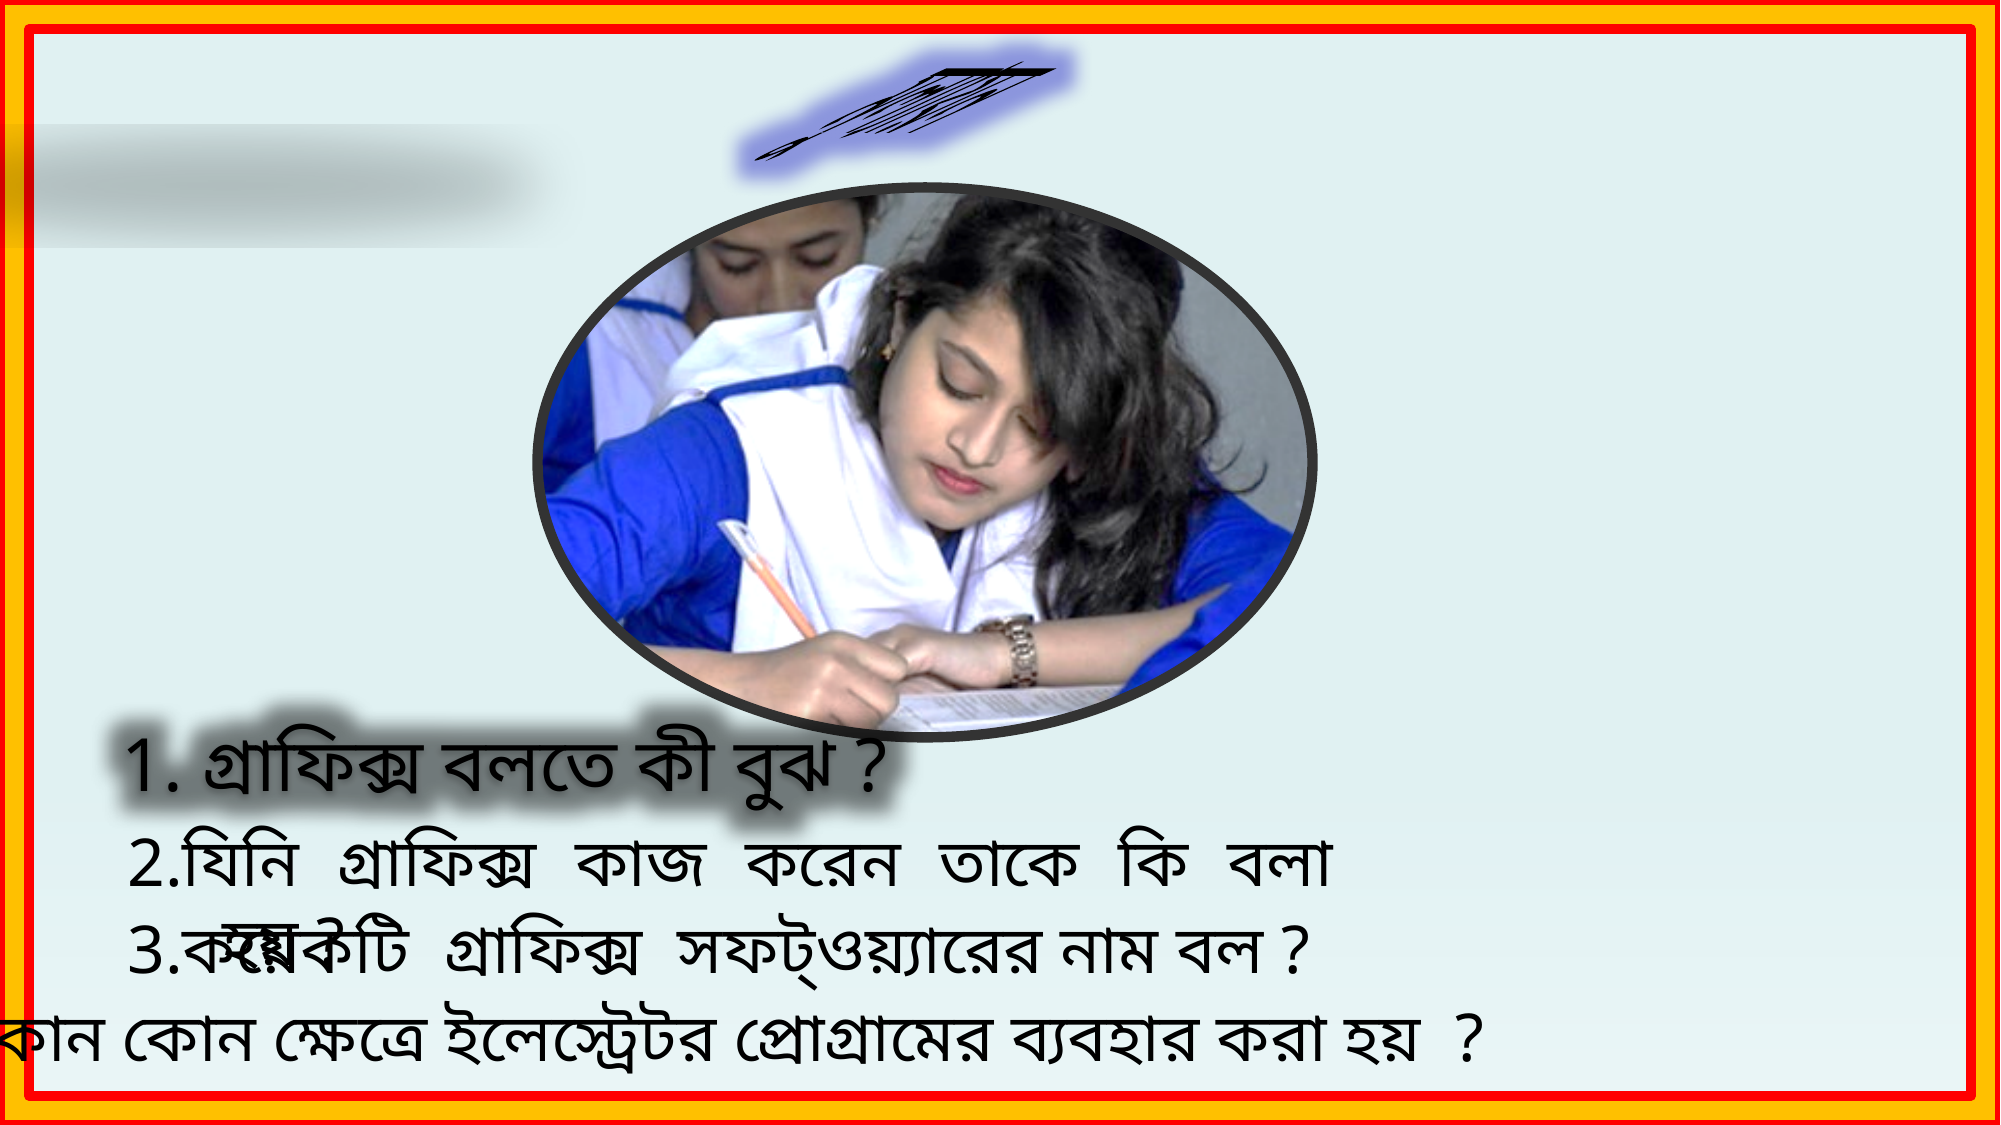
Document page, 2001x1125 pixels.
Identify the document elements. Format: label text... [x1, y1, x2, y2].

text_box মুল্যায়ন [754, 61, 1057, 162]
text_box [0, 0, 2000, 1125]
picture [537, 187, 1313, 712]
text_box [99, 712, 1399, 1084]
